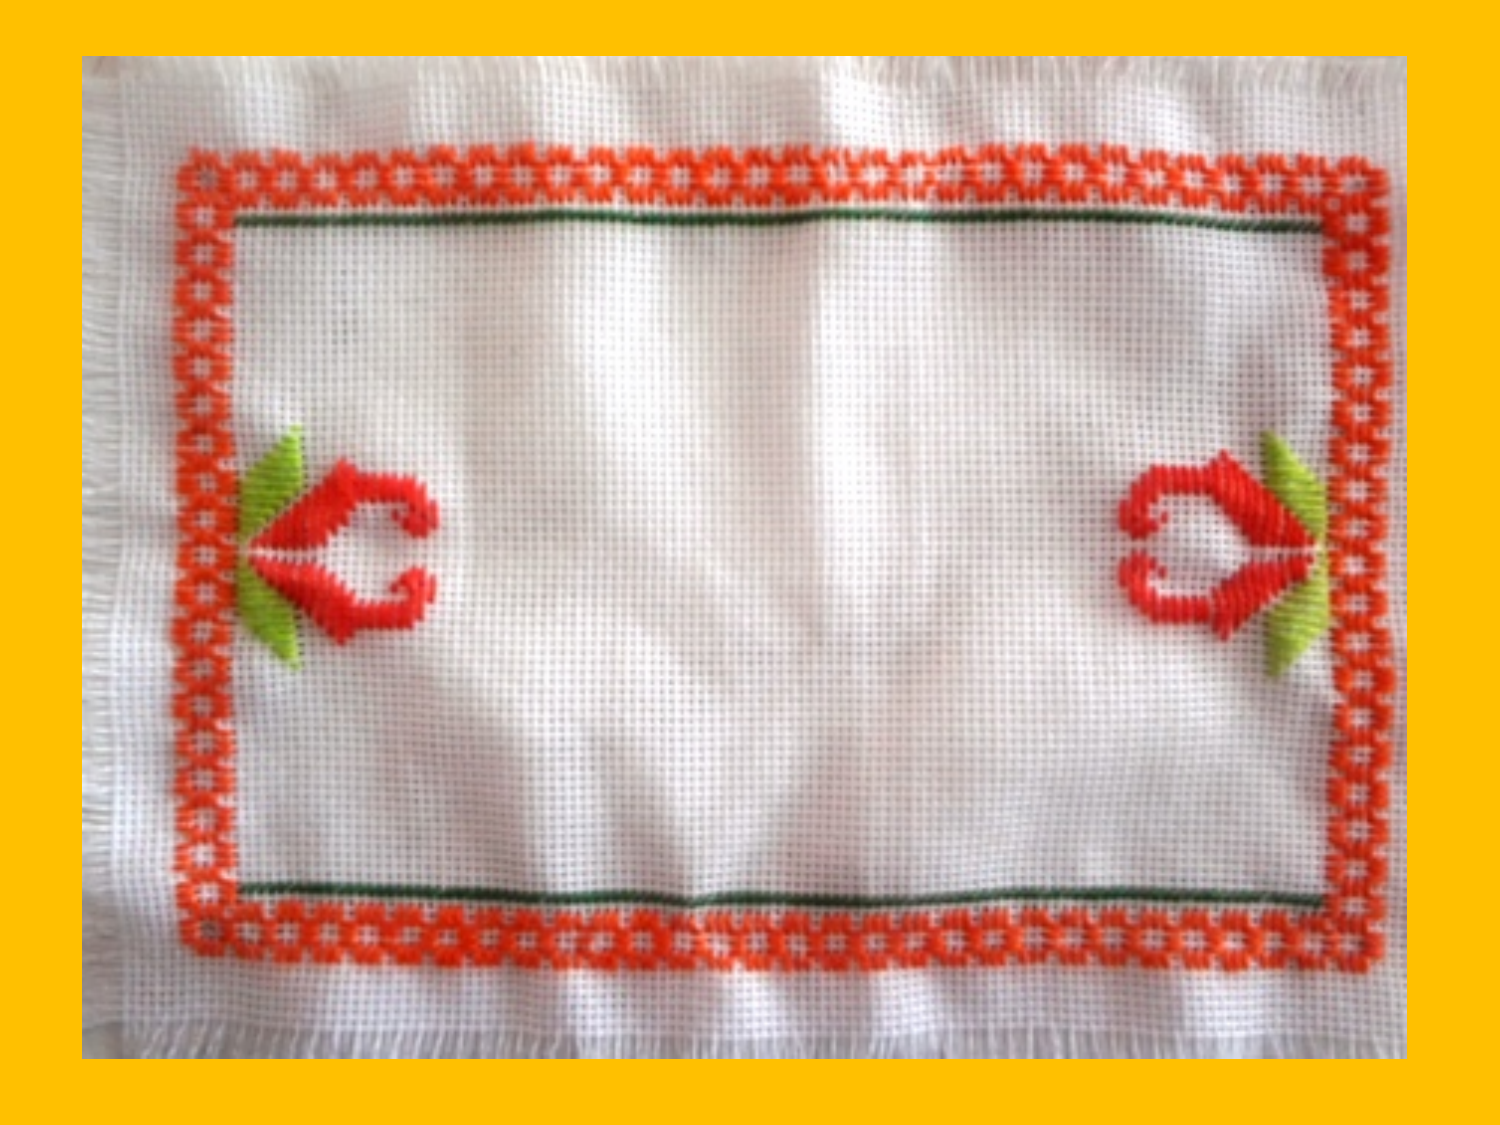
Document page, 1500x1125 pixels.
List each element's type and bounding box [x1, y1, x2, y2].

picture [81, 56, 1407, 1060]
